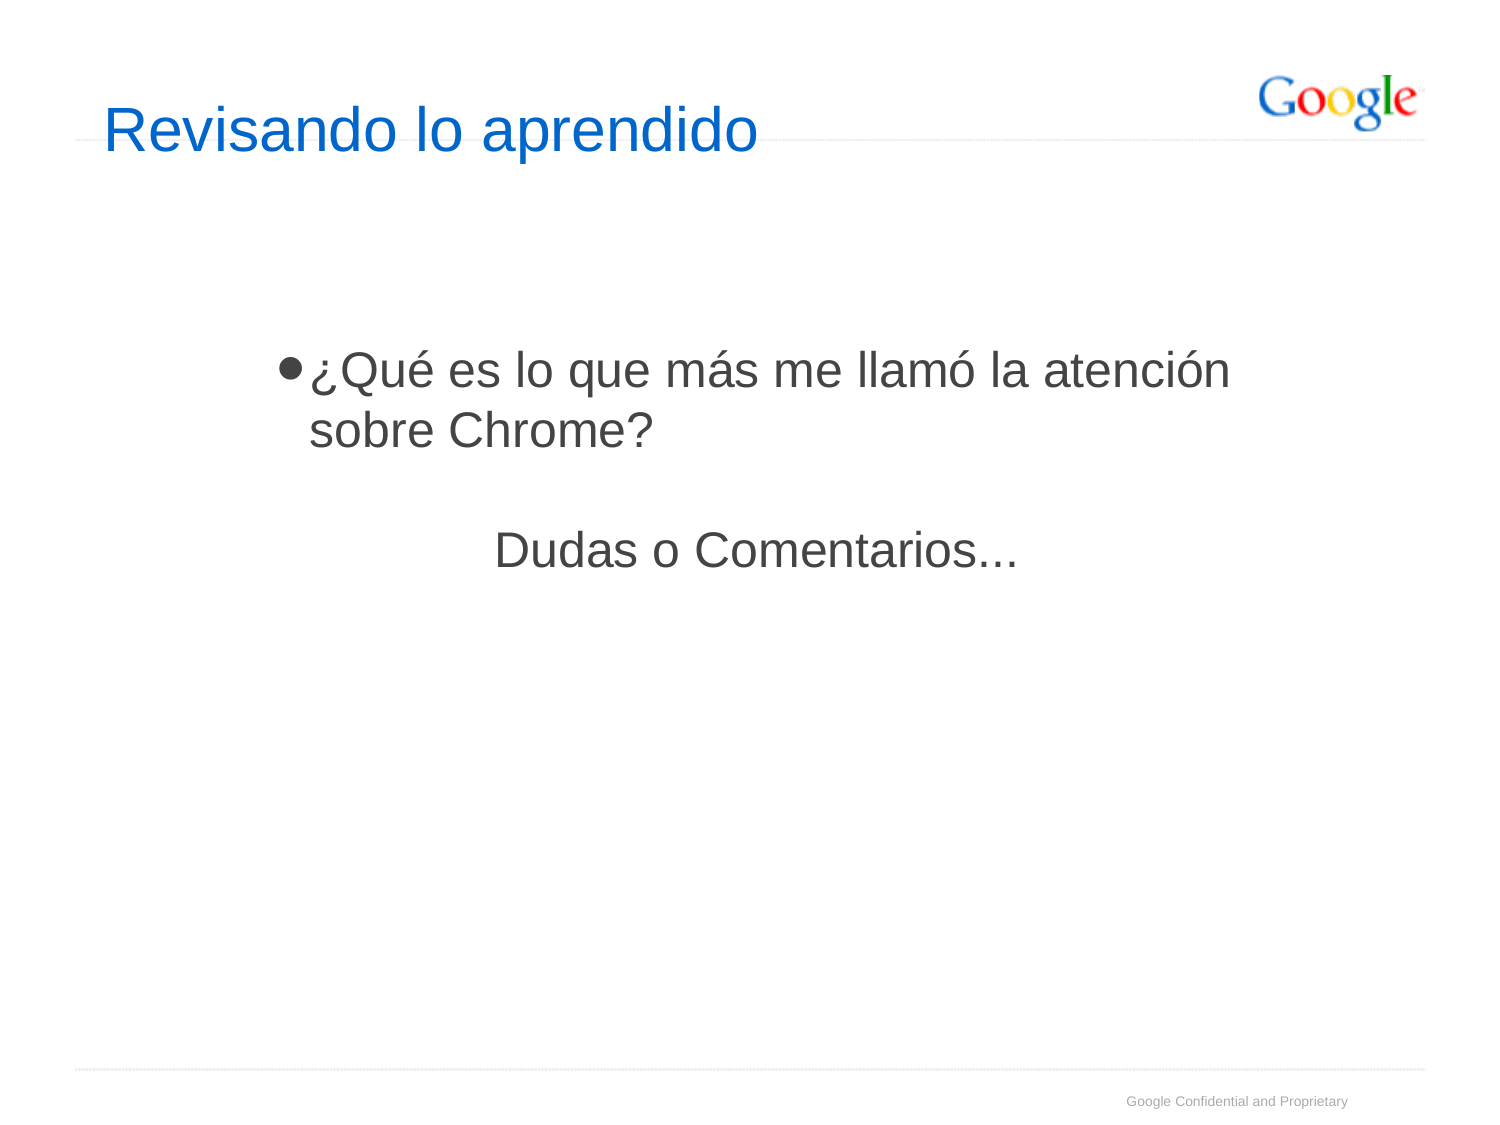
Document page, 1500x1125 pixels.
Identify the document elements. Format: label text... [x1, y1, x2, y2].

text_box ¿Qué es lo que más me llamó la atención sobre Chrome? Dudas o Comentarios... [232, 262, 1283, 907]
title Revisando lo aprendido [88, 74, 1239, 138]
text_box [1259, 75, 1425, 133]
text_box Google Confidential and Proprietary [1097, 1083, 1364, 1104]
